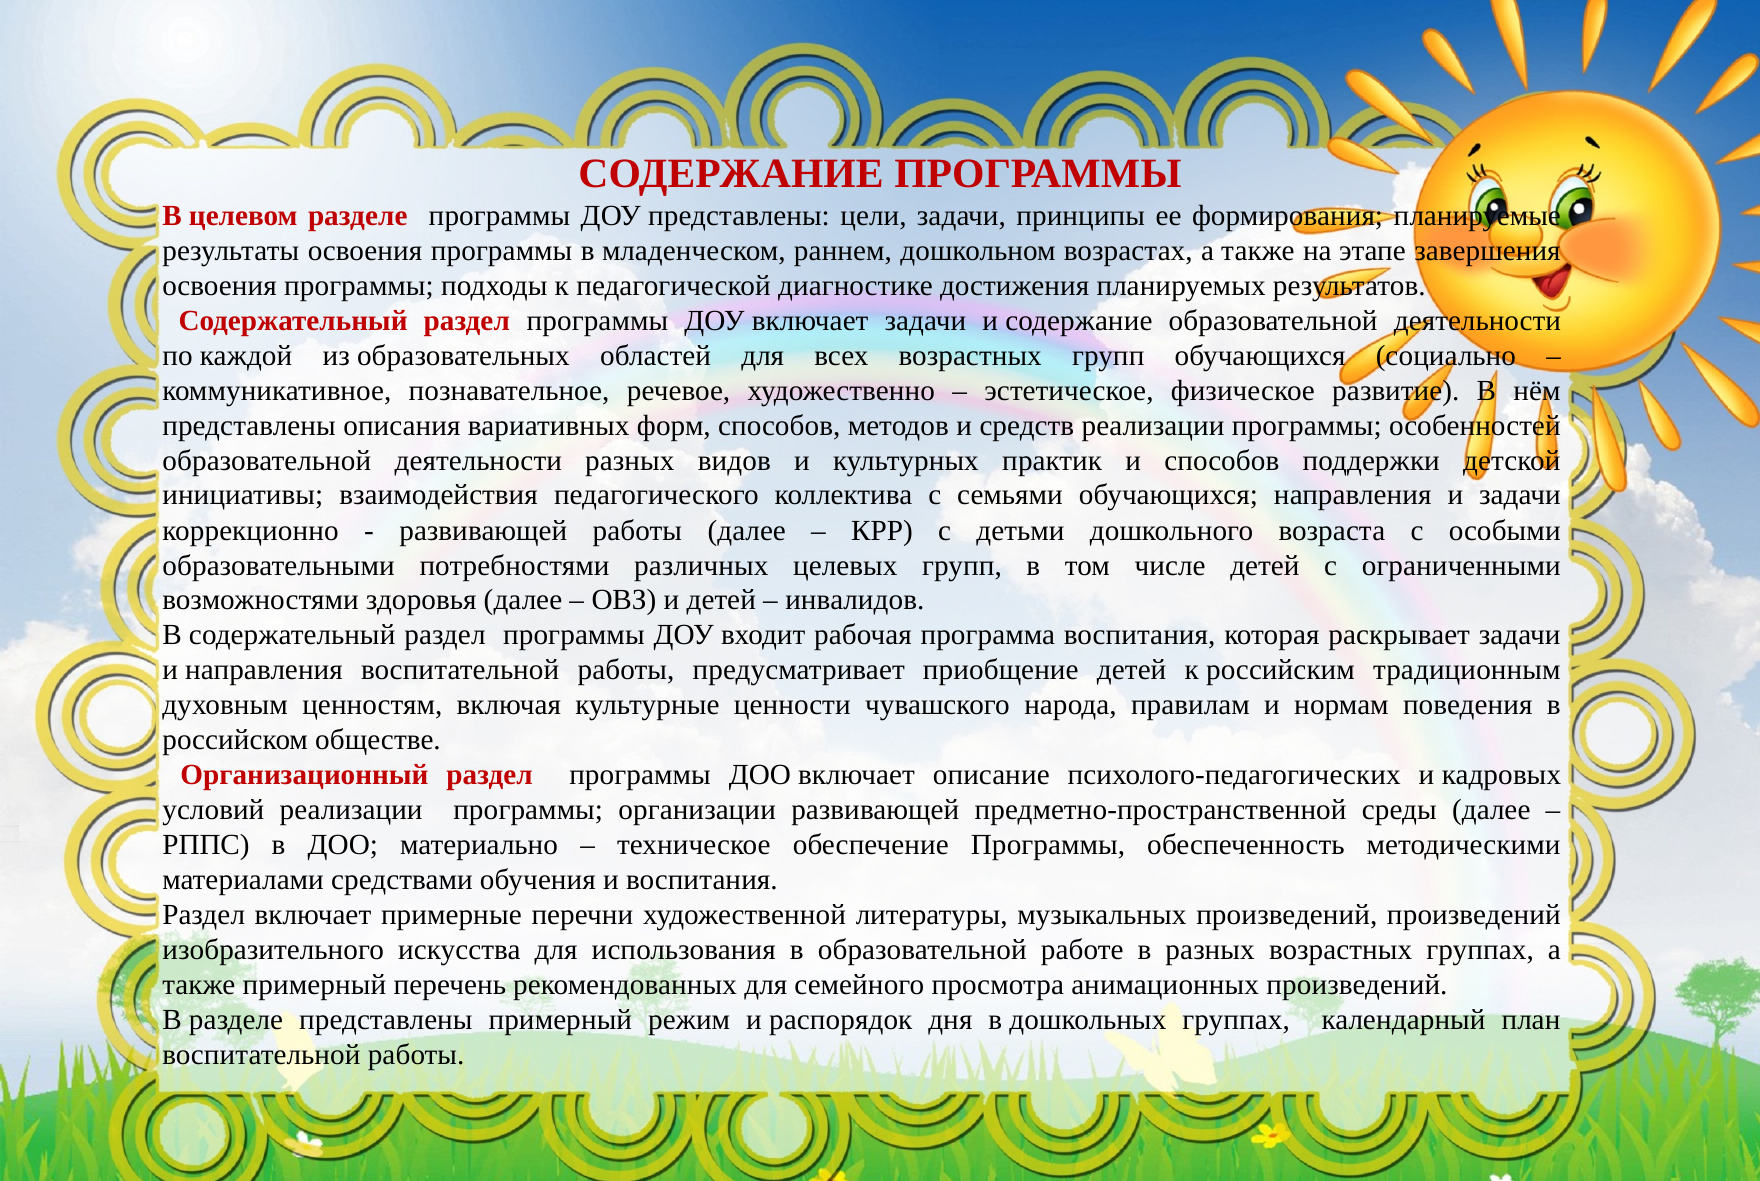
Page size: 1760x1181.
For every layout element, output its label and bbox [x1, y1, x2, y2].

list [0, 0, 1760, 1181]
